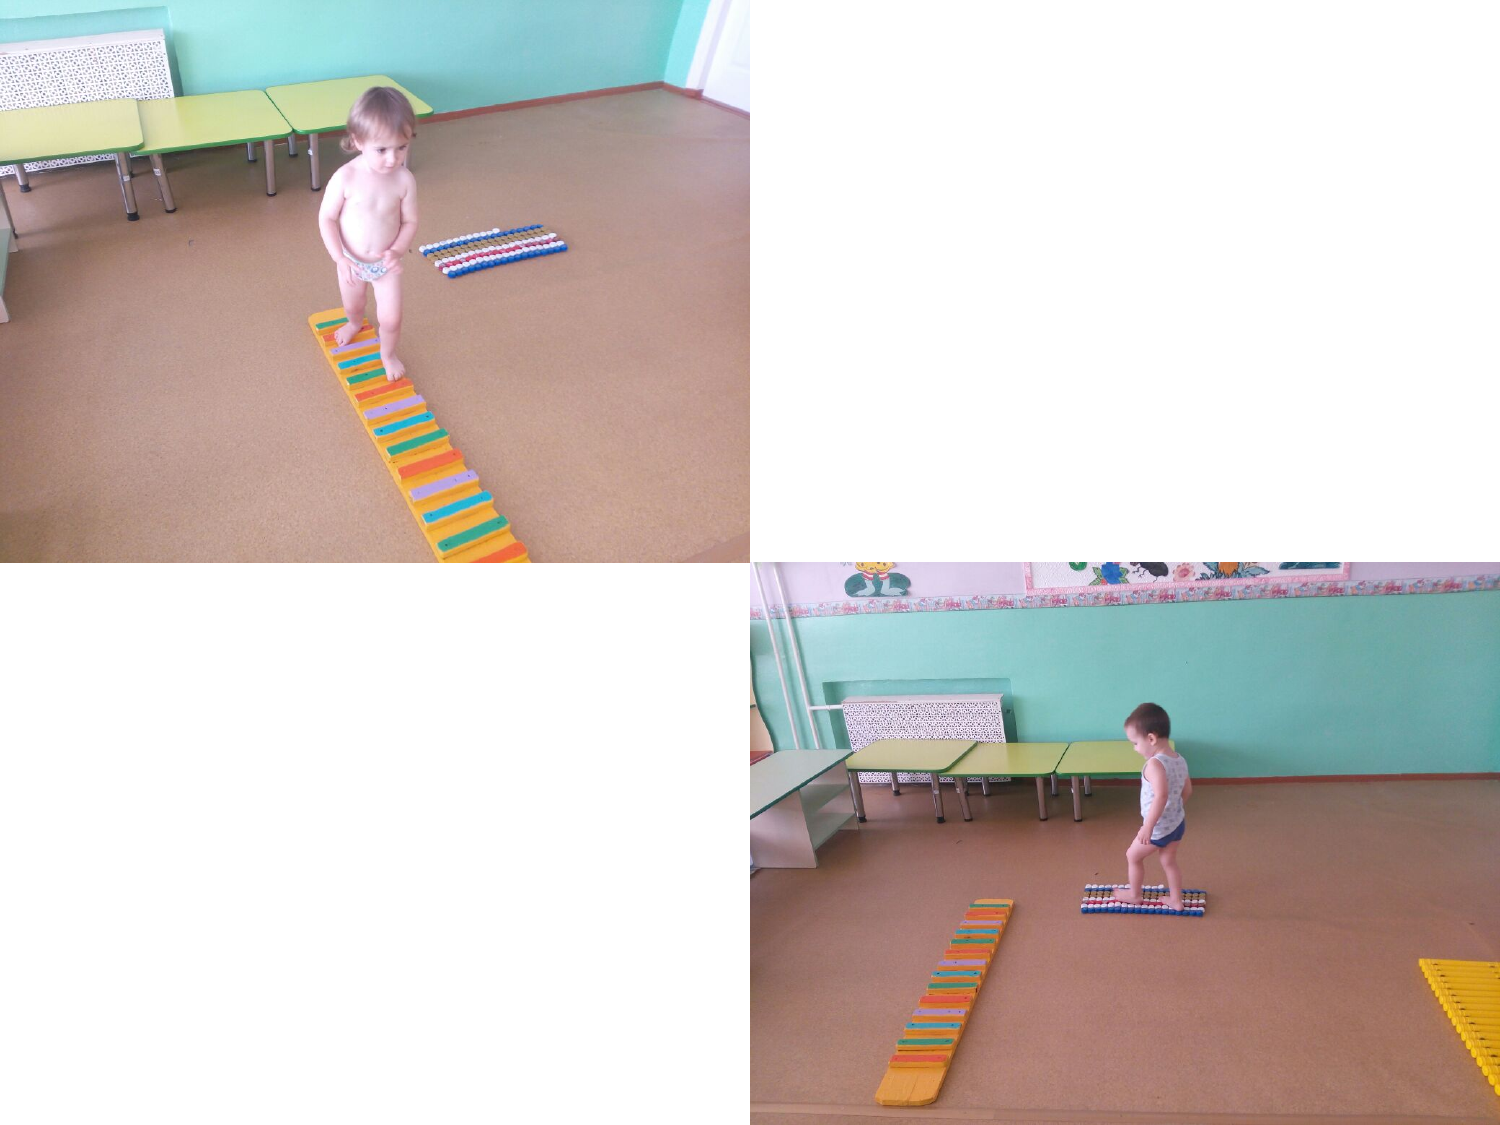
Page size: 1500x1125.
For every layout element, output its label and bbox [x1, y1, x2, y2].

list [749, 562, 1500, 1125]
list [0, 0, 751, 563]
